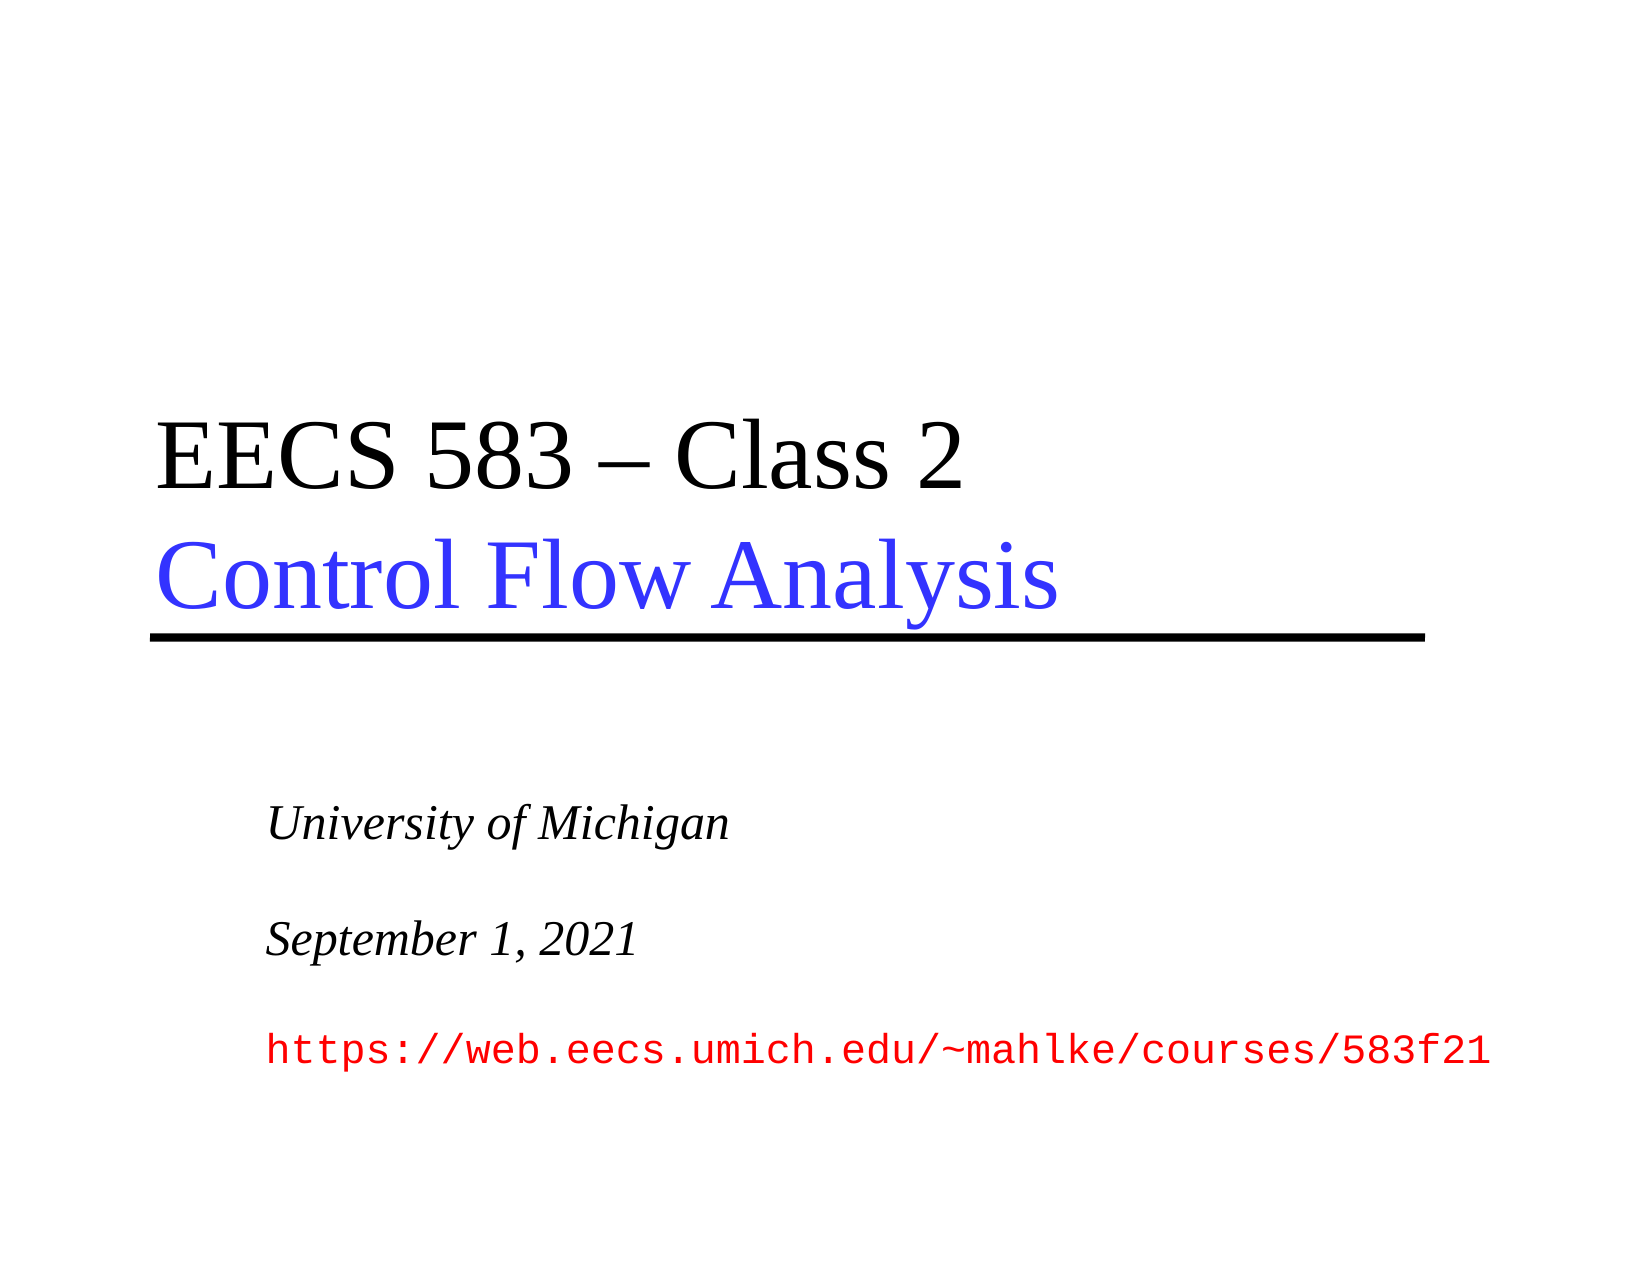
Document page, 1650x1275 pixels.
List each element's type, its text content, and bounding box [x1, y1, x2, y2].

subtitle University of Michigan September 1, 2021 https://web.eecs.umich.edu/~mahlke/courses/583f21 [247, 722, 1588, 1049]
title EECS 583 – Class 2 Control Flow Analysis [137, 399, 1500, 638]
